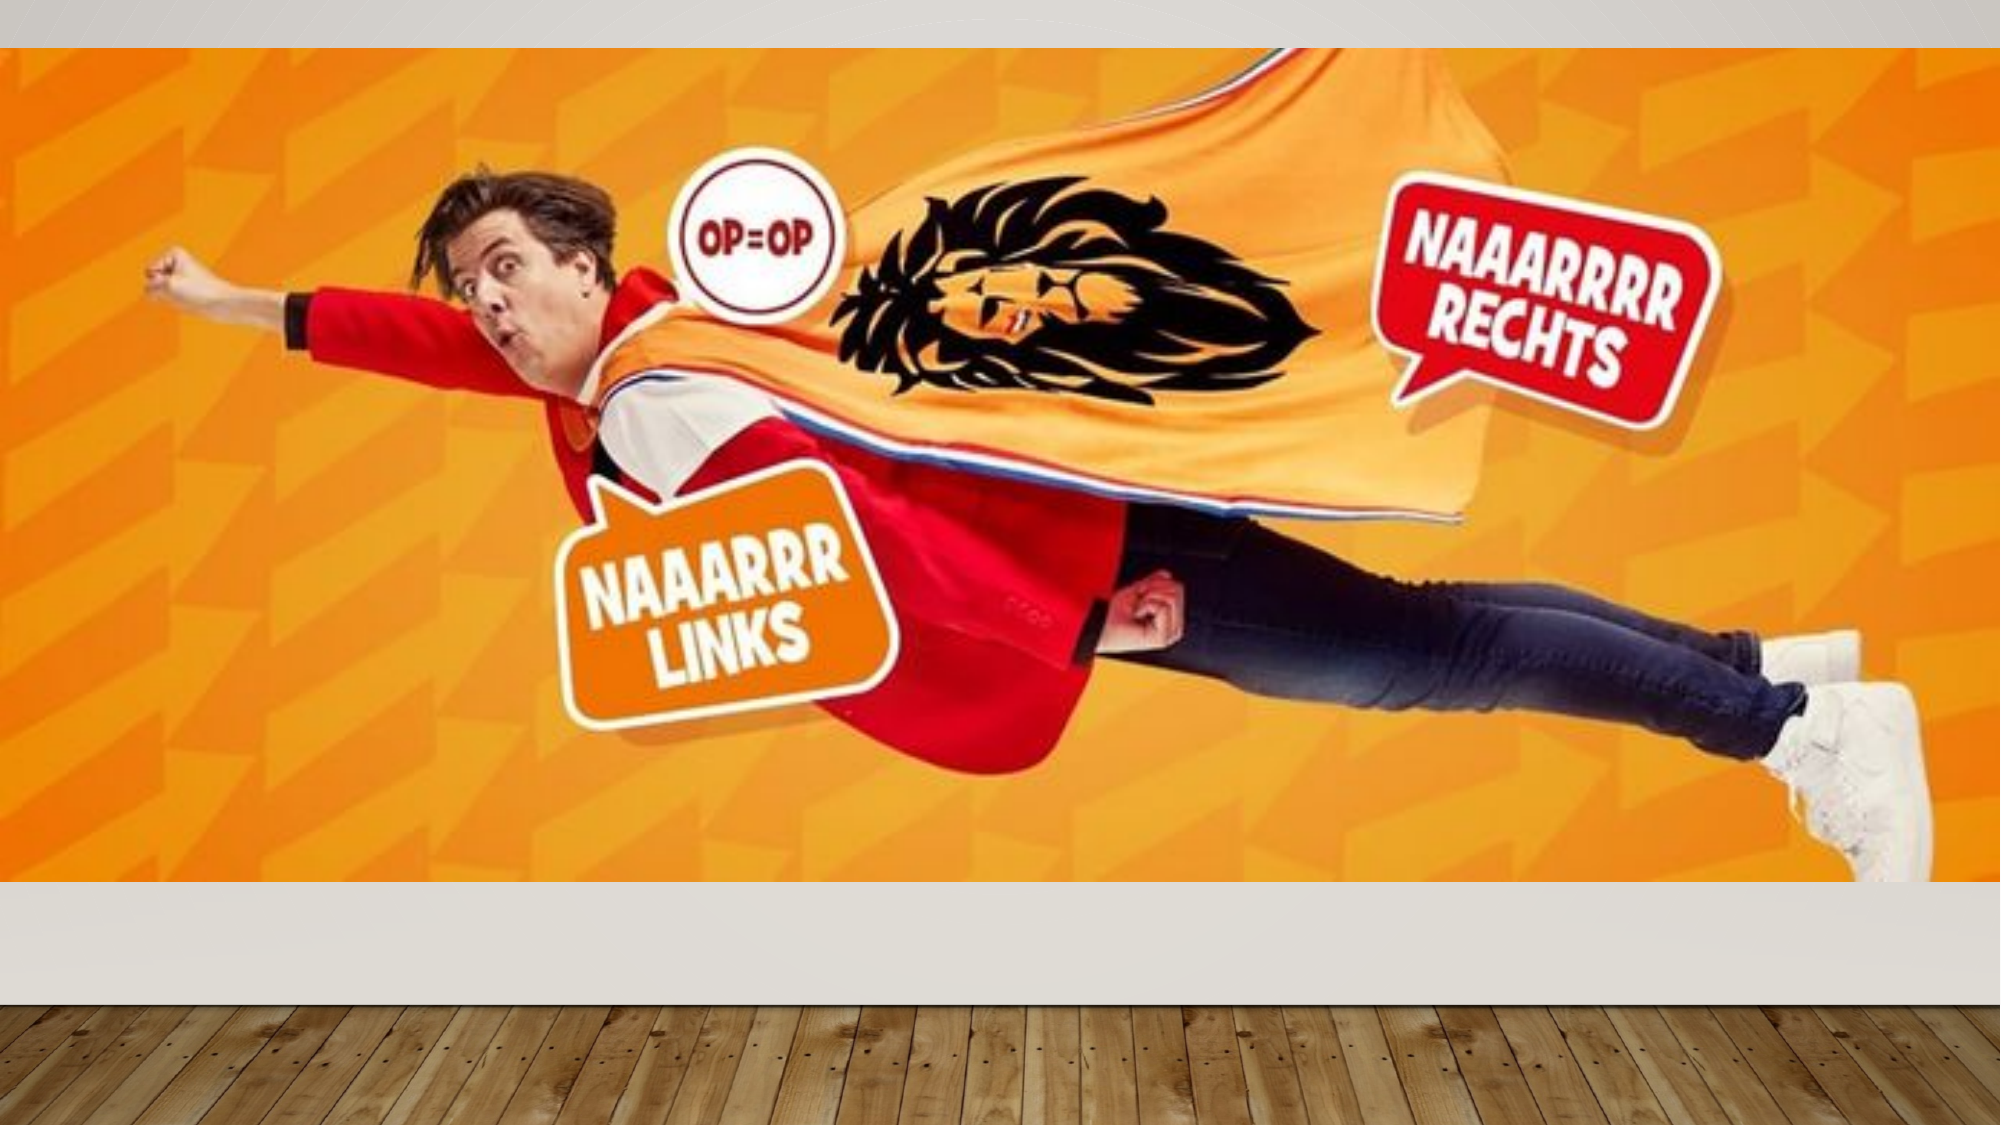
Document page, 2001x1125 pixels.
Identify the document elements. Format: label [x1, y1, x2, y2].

picture [0, 48, 2000, 883]
picture [0, 1005, 2000, 1125]
